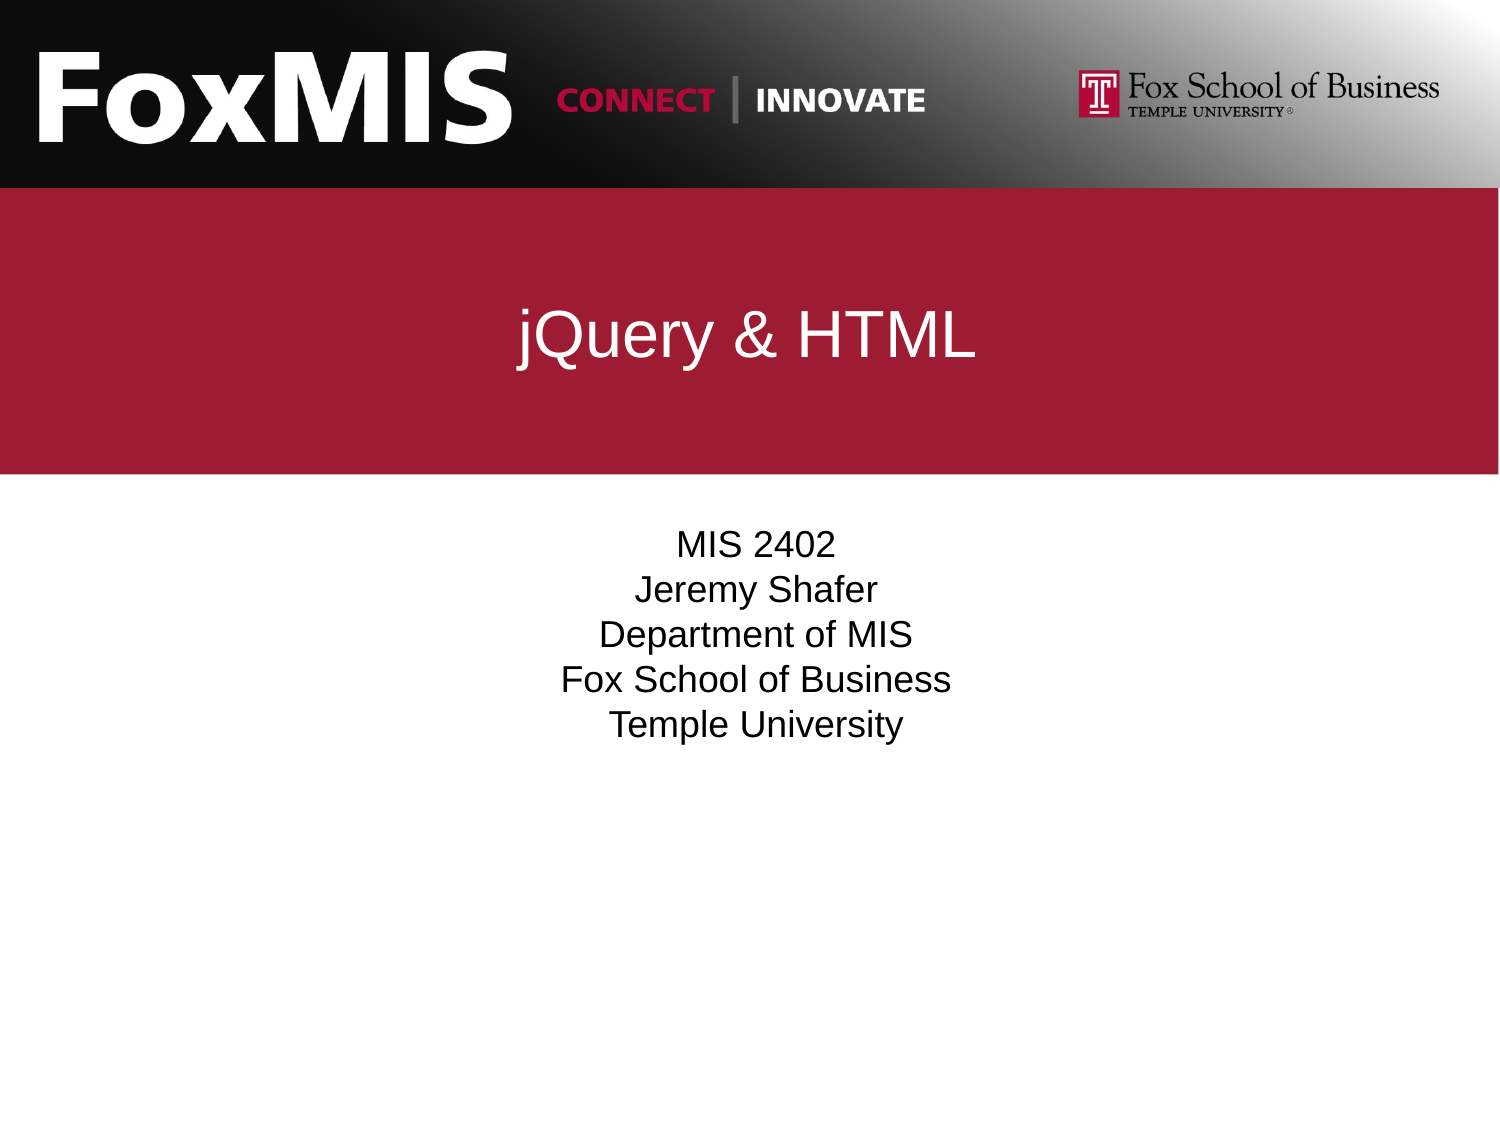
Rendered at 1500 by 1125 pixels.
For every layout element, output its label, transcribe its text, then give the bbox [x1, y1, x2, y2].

picture [0, 0, 1500, 189]
title jQuery & HTML [0, 198, 1499, 475]
text_box MIS 2402 Jeremy Shafer Department of MIS Fox School of Business Temple University [112, 512, 1400, 798]
